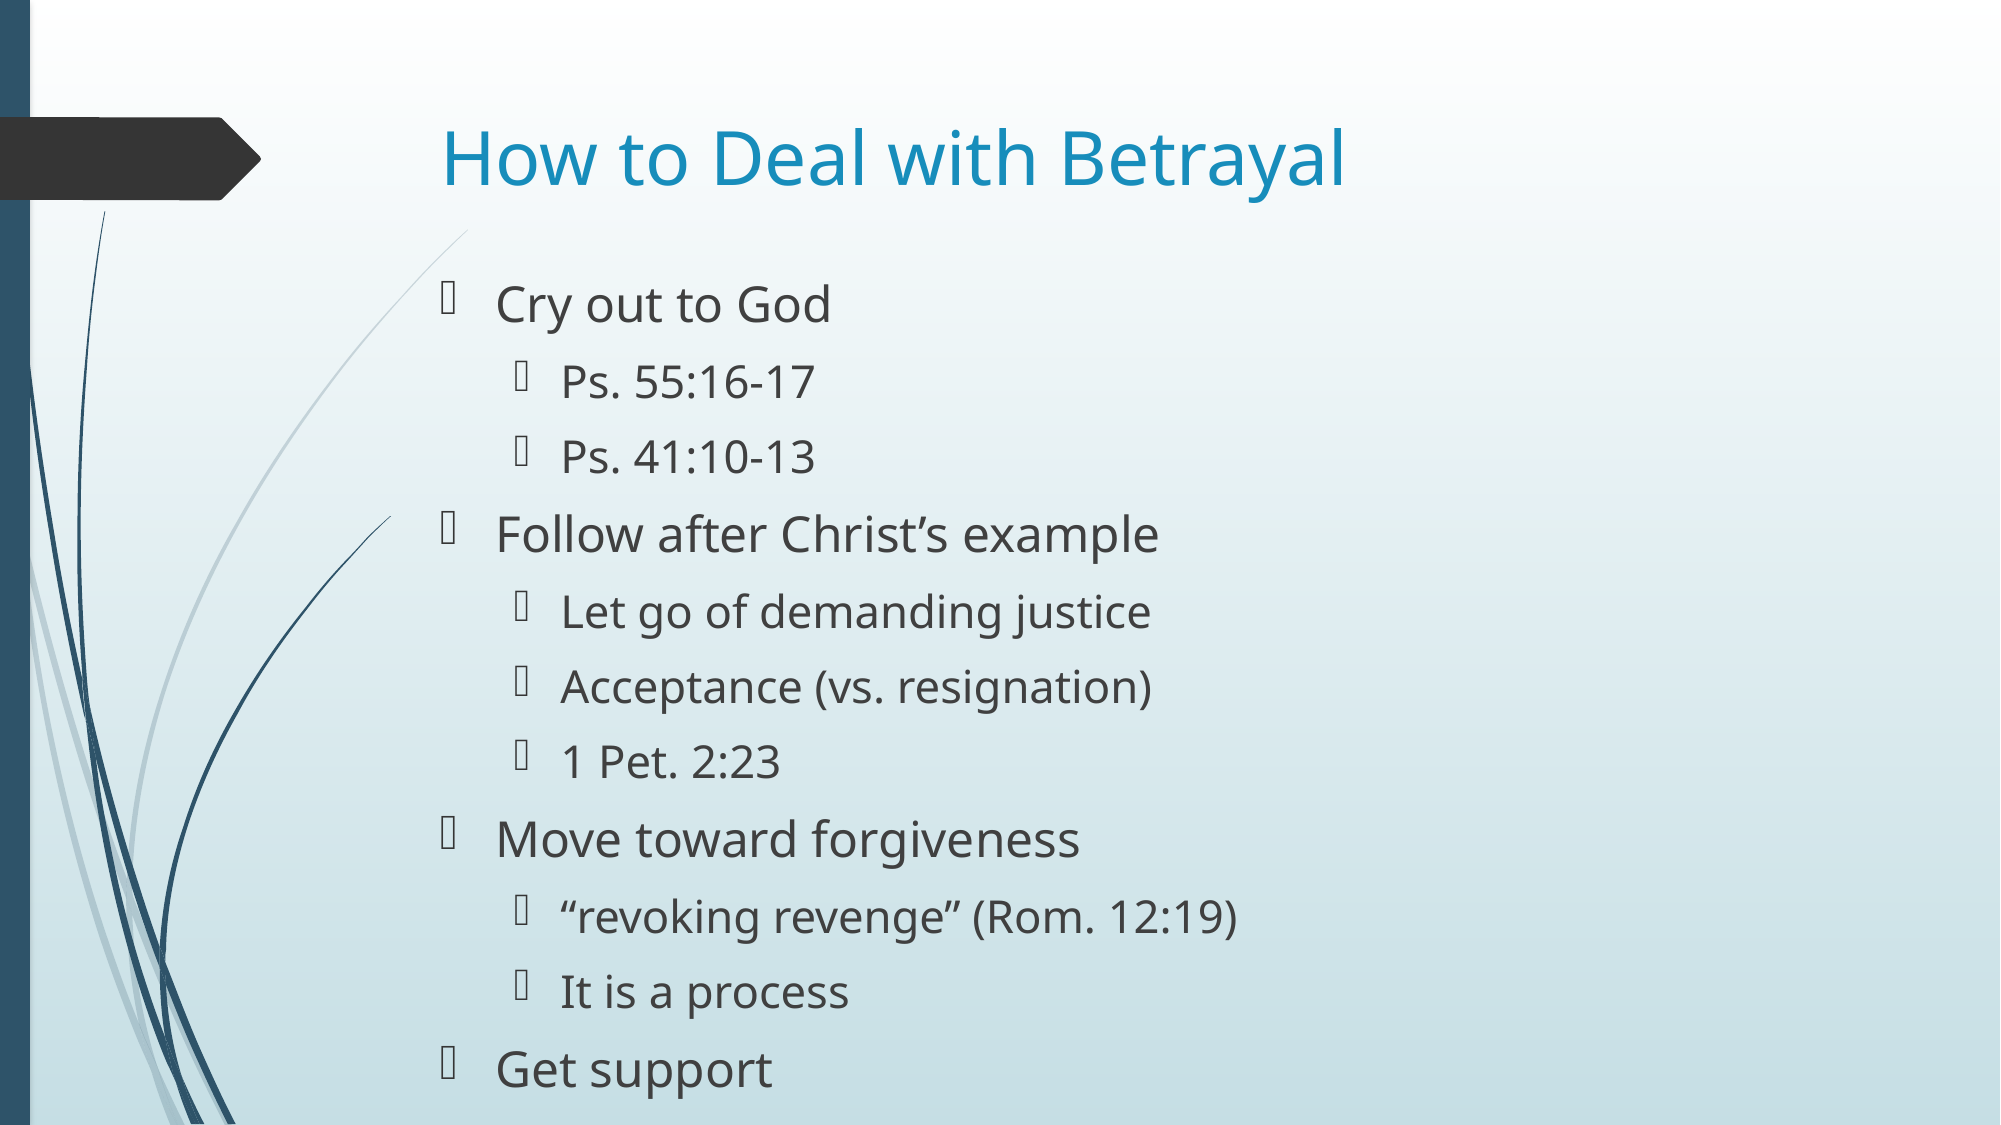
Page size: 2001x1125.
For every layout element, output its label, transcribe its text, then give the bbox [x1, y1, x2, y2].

title How to Deal with Betrayal [425, 102, 1888, 265]
list Cry out to God Ps. 55:16-17 Ps. 41:10-13 Follow after Christ’s example Let go of demanding justice Acceptance (vs. resignation) 1 Pet. 2:23 Move toward forgiveness “revoking revenge” (Rom. 12:19) It is a process Get support [424, 265, 1888, 1112]
